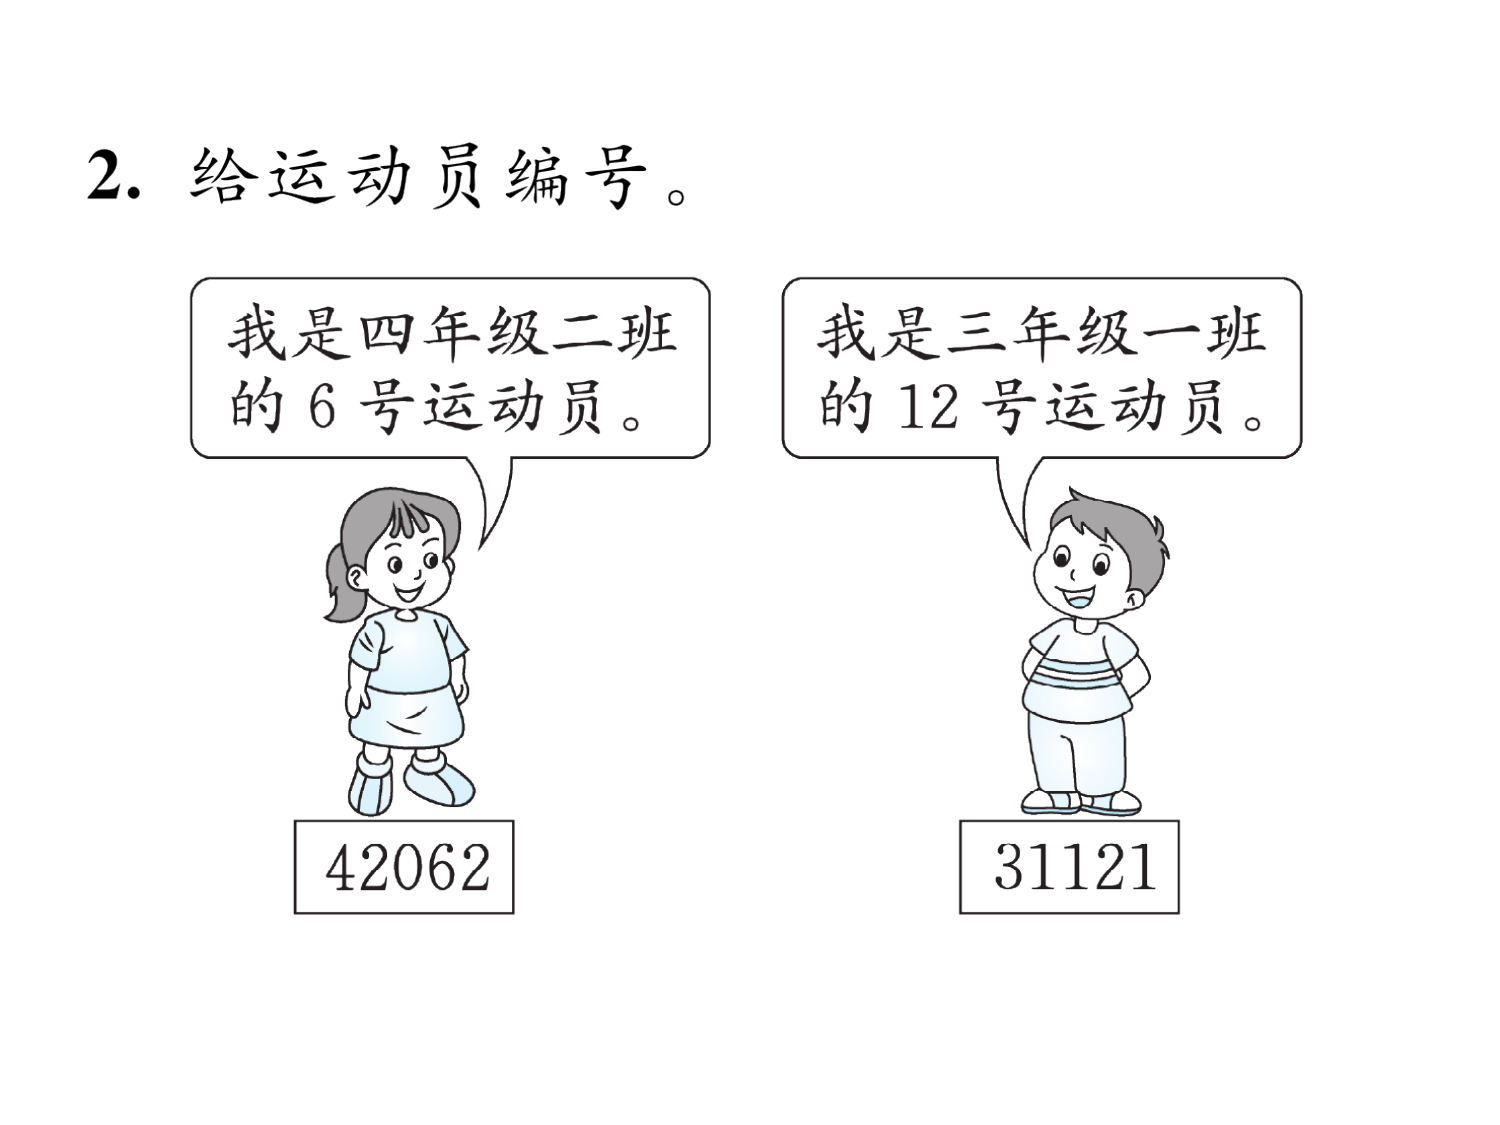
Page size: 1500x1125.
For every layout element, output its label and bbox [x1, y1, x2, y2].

picture [82, 101, 1500, 929]
